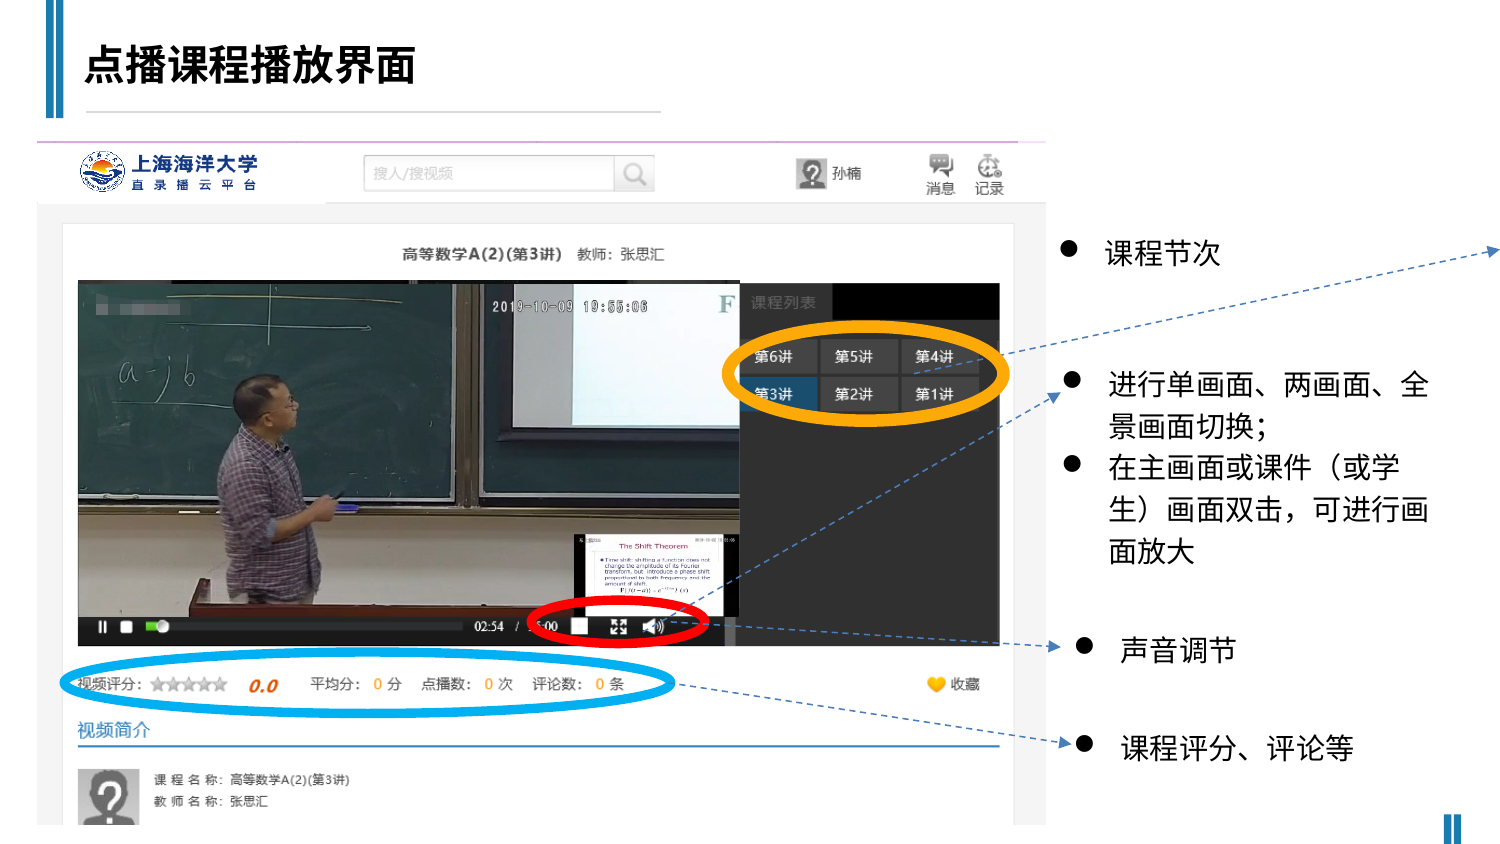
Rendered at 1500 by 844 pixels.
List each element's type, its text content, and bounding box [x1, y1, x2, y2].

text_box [642, 392, 1062, 633]
text_box 课程评分、评论等 [1073, 723, 1500, 766]
text_box 进行单画面、两画面、全景画面切换； 在主画面或课件（或学生）画面双击，可进行画面放大 [1061, 358, 1452, 569]
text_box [670, 621, 1062, 648]
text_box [668, 682, 1072, 745]
text_box 点播课程播放界面 [69, 31, 1123, 106]
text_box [37, 140, 1046, 825]
text_box 声音调节 [1073, 625, 1500, 668]
text_box 课程节次 [1058, 228, 1500, 271]
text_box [913, 248, 1059, 374]
